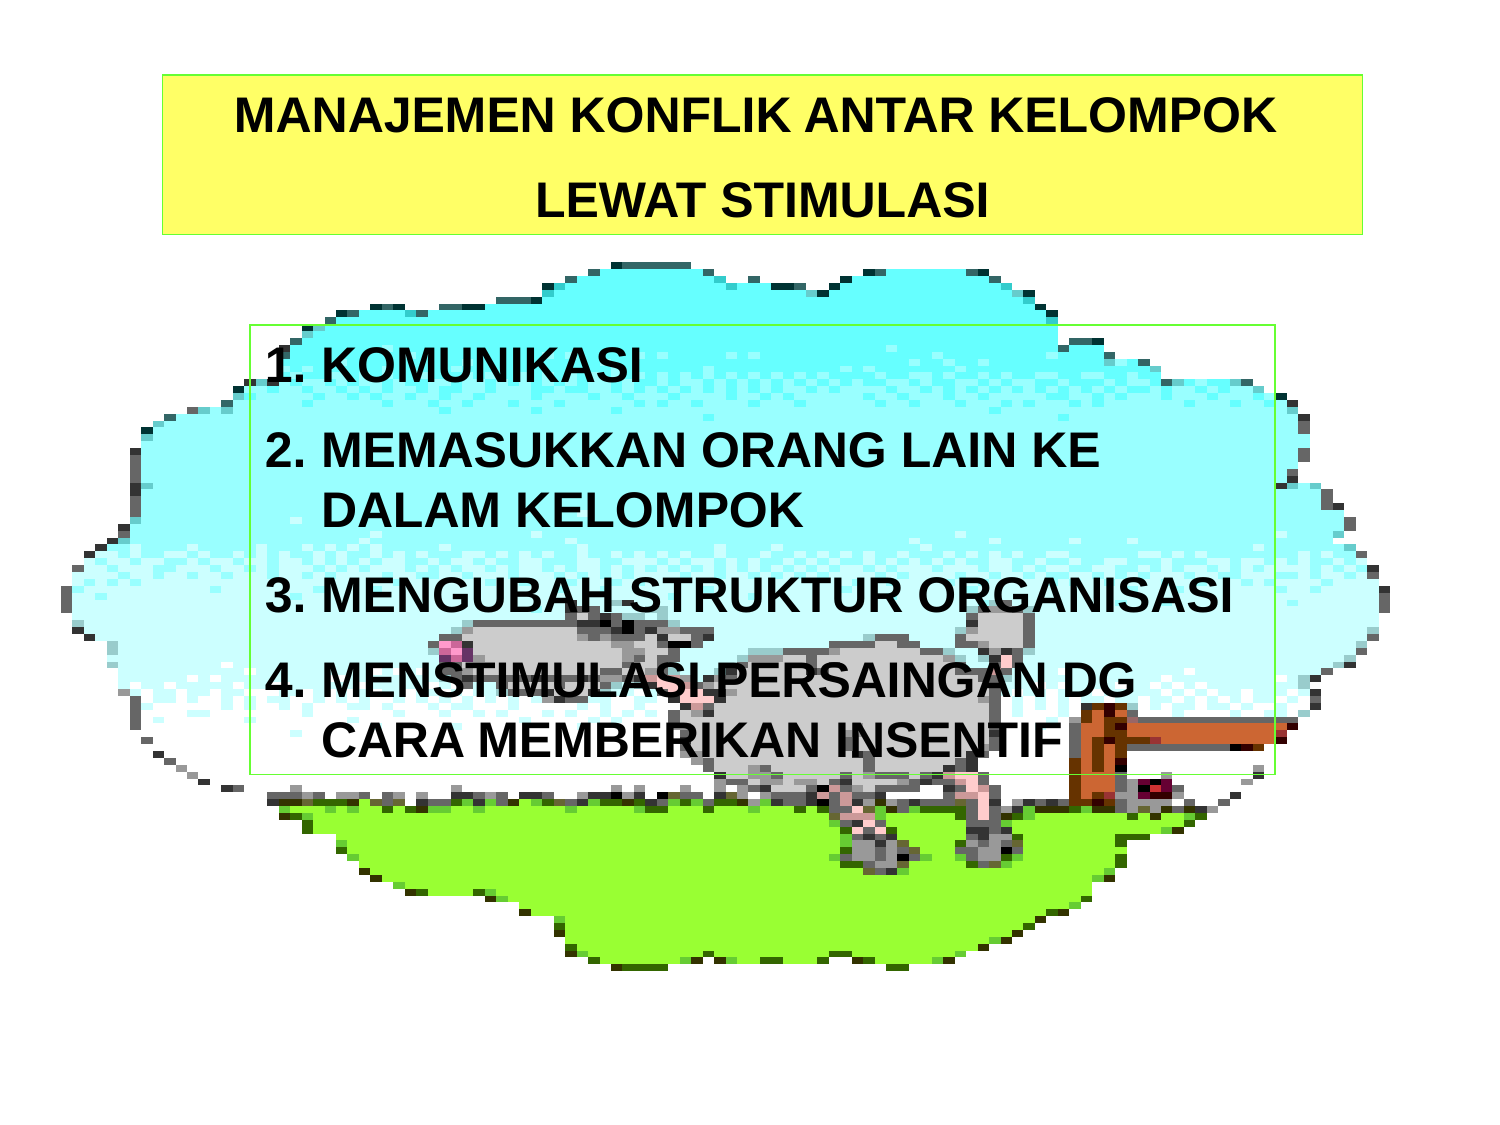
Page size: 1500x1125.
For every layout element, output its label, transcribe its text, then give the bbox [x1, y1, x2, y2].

picture [49, 249, 1426, 1076]
text_box MANAJEMEN KONFLIK ANTAR KELOMPOK LEWAT STIMULASI [162, 75, 1363, 235]
